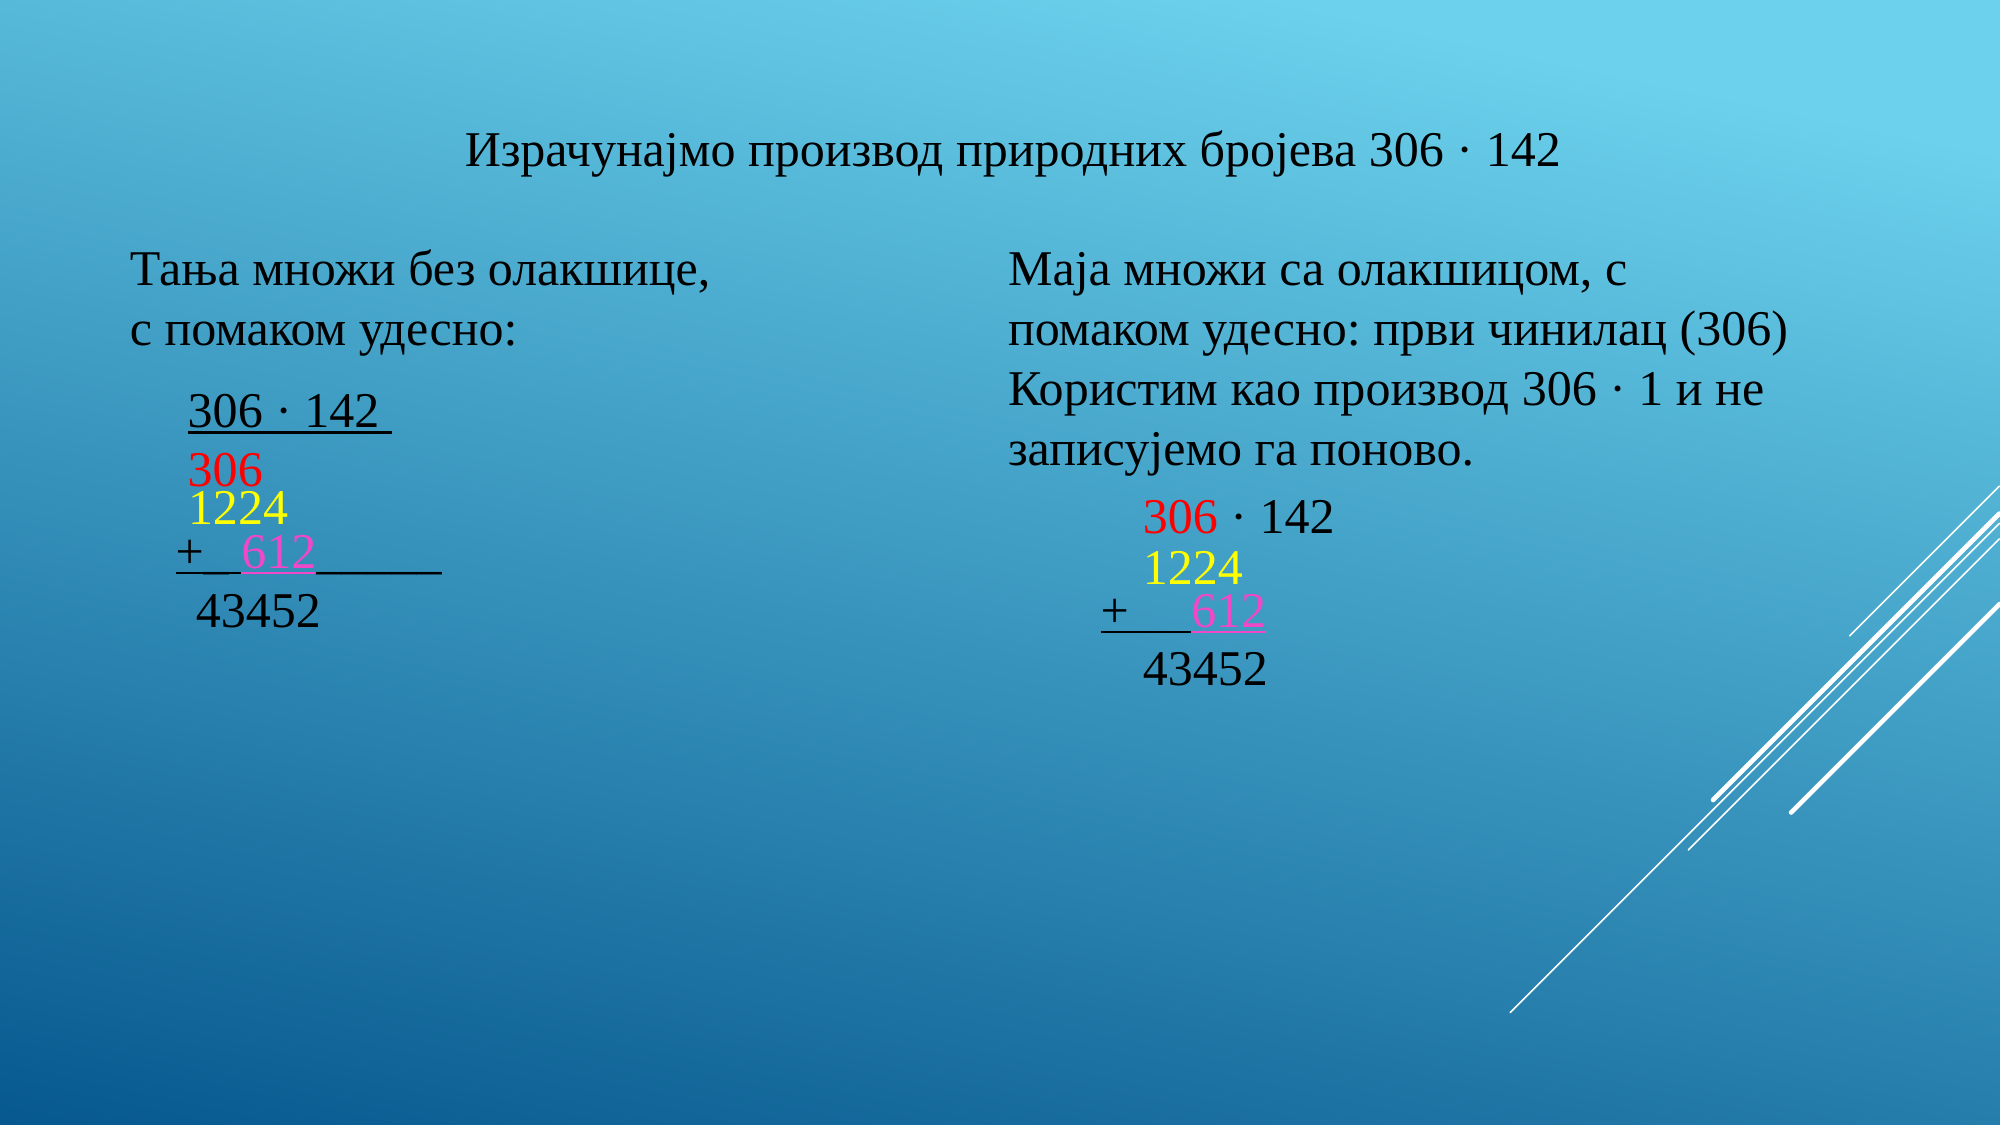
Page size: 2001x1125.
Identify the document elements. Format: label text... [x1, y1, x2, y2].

text_box + 612 [1085, 570, 1364, 646]
text_box +_ 612_____ [160, 511, 486, 586]
text_box Маја множи са олакшицом, с помаком удесно: први чинилац (306) Користим као производ 306 · 1 и не записујемо га поново. [993, 228, 1818, 483]
text_box 306 · 142 [172, 370, 728, 446]
text_box Тања множи без олакшице, с помаком удесно: [115, 228, 946, 363]
text_box 1224 [160, 467, 450, 511]
text_box 1224 [1128, 527, 1424, 603]
text_box Израчунајмо производ природних бројева 306 · 142 [450, 108, 1711, 184]
text_box 43452 [1128, 627, 1467, 703]
text_box 306 · 142 [1128, 476, 1583, 552]
text_box 306 [172, 429, 443, 467]
text_box 43452 [181, 570, 516, 646]
